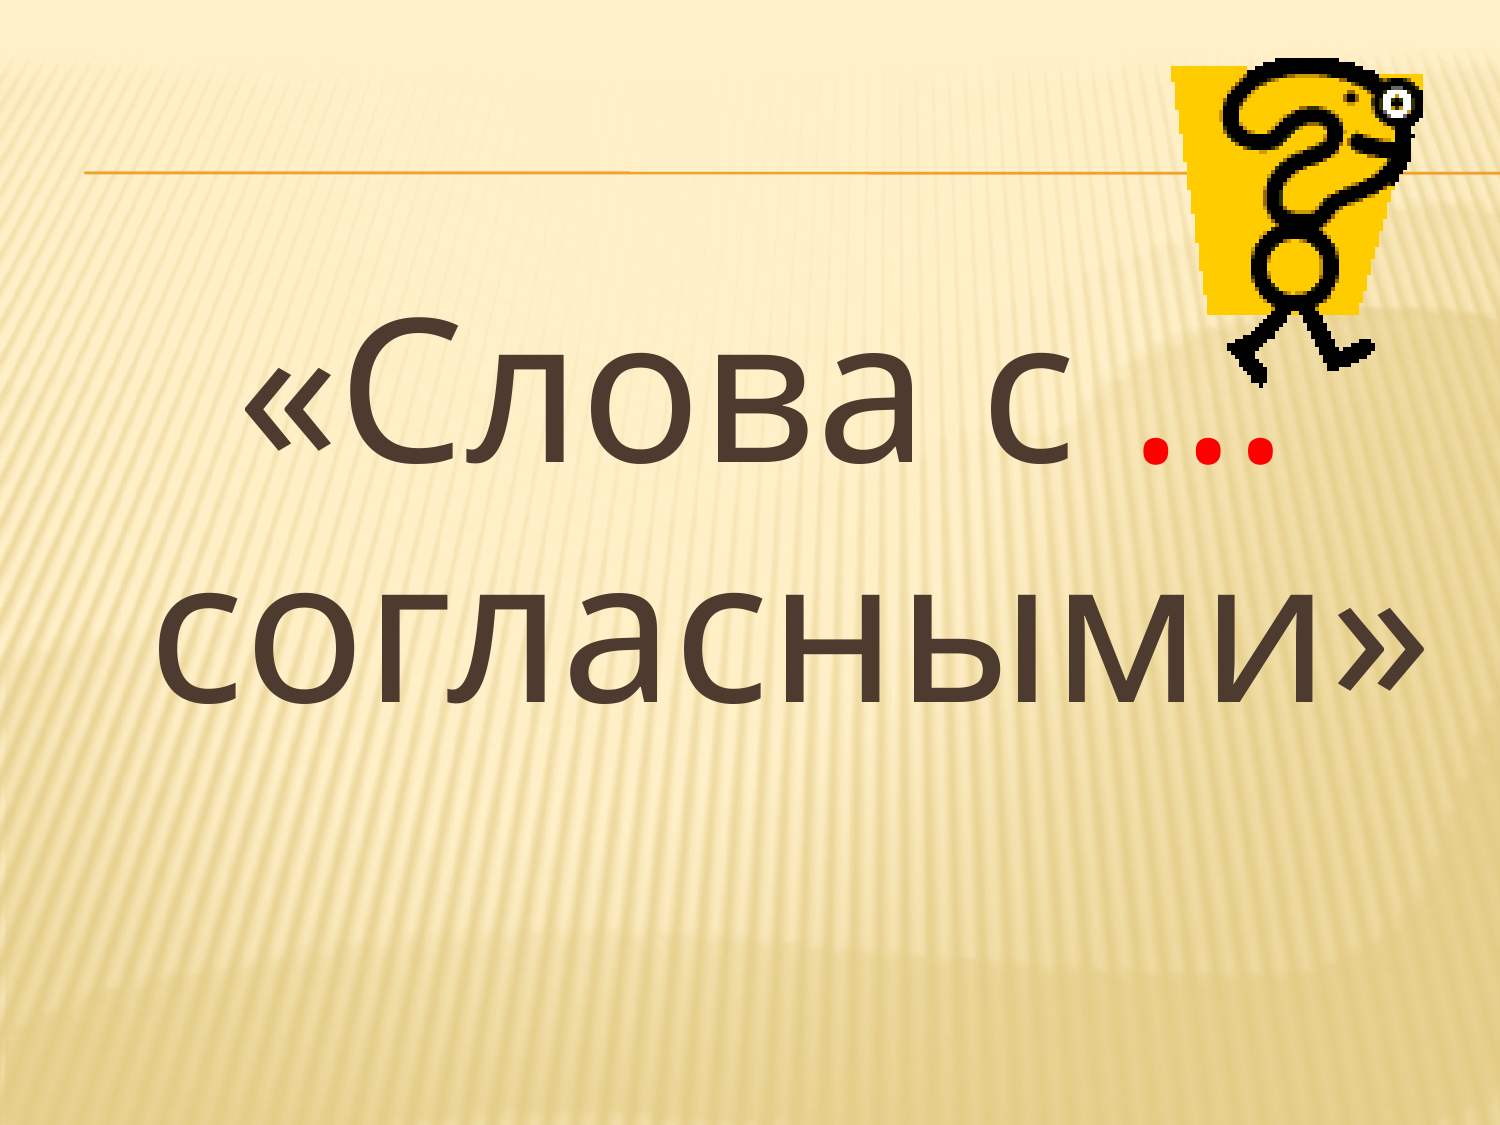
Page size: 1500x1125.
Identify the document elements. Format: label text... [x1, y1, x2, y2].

list «Слова с … согласными» [50, 254, 1475, 998]
picture [1167, 46, 1429, 388]
